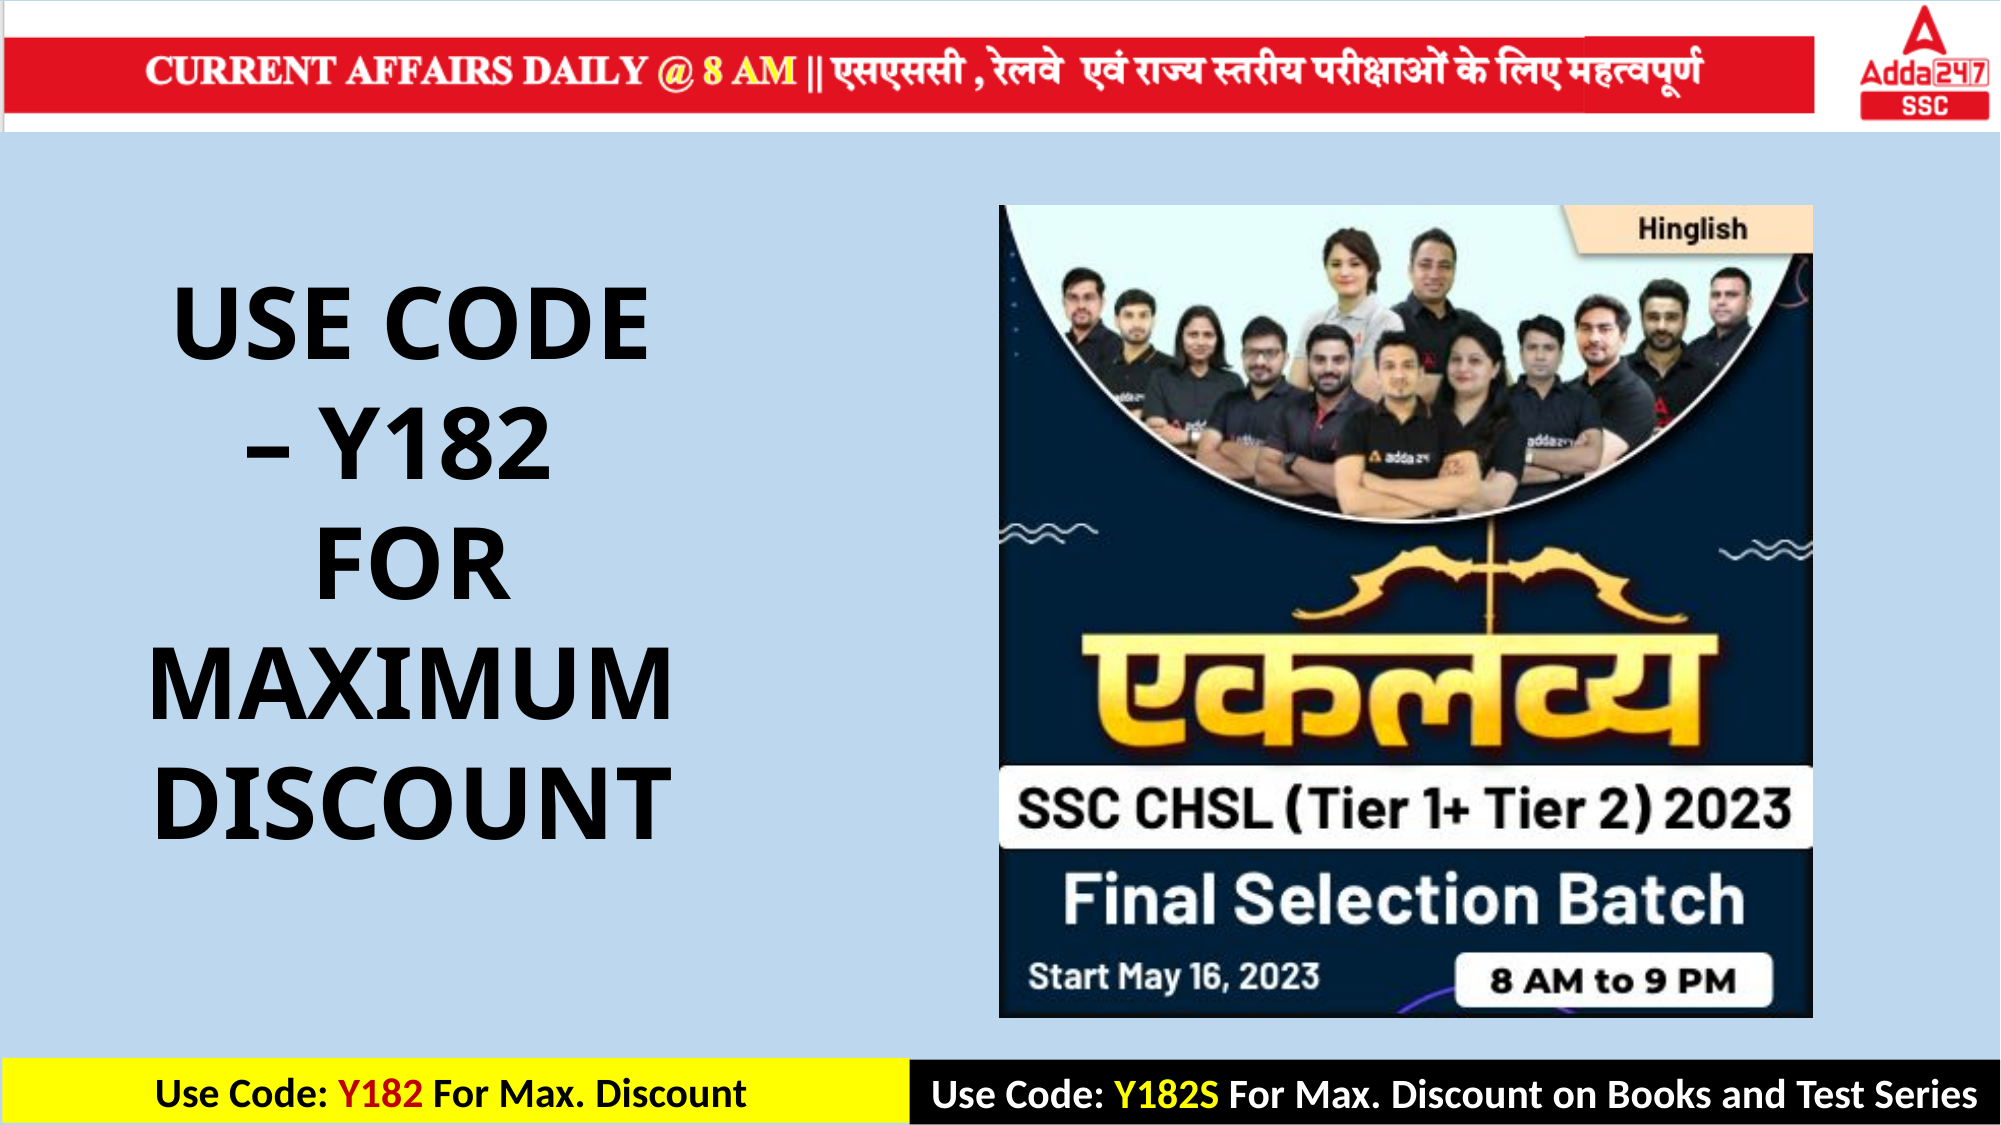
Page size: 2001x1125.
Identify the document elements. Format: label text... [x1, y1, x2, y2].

text_box USE CODE – Y182 FOR MAXIMUM DISCOUNT [127, 251, 696, 867]
picture [999, 205, 1813, 1019]
picture [0, 1, 2000, 132]
